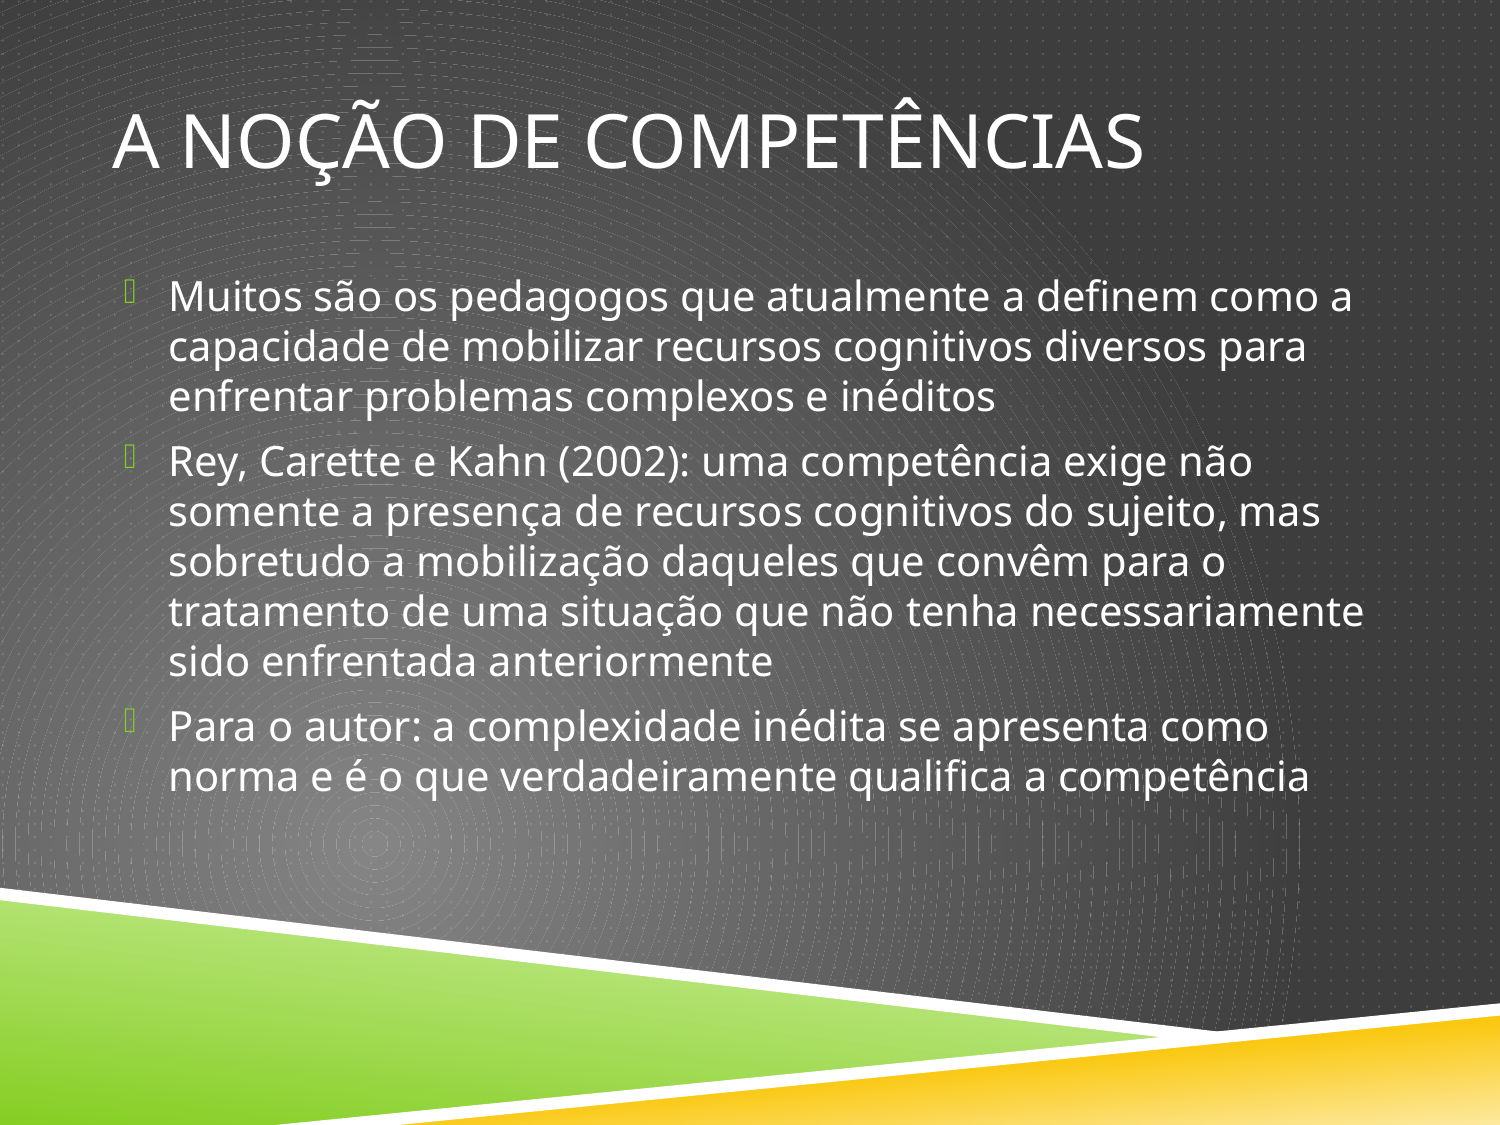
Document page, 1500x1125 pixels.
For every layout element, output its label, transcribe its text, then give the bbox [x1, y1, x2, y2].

list Muitos são os pedagogos que atualmente a definem como a capacidade de mobilizar recursos cognitivos diversos para enfrentar problemas complexos e inéditos Rey, Carette e Kahn (2002): uma competência exige não somente a presença de recursos cognitivos do sujeito, mas sobretudo a mobilização daqueles que convêm para o tratamento de uma situação que não tenha necessariamente sido enfrentada anteriormente Para o autor: a complexidade inédita se apresenta como norma e é o que verdadeiramente qualifica a competência [112, 262, 1388, 875]
title A noção de competências [112, 45, 1388, 233]
